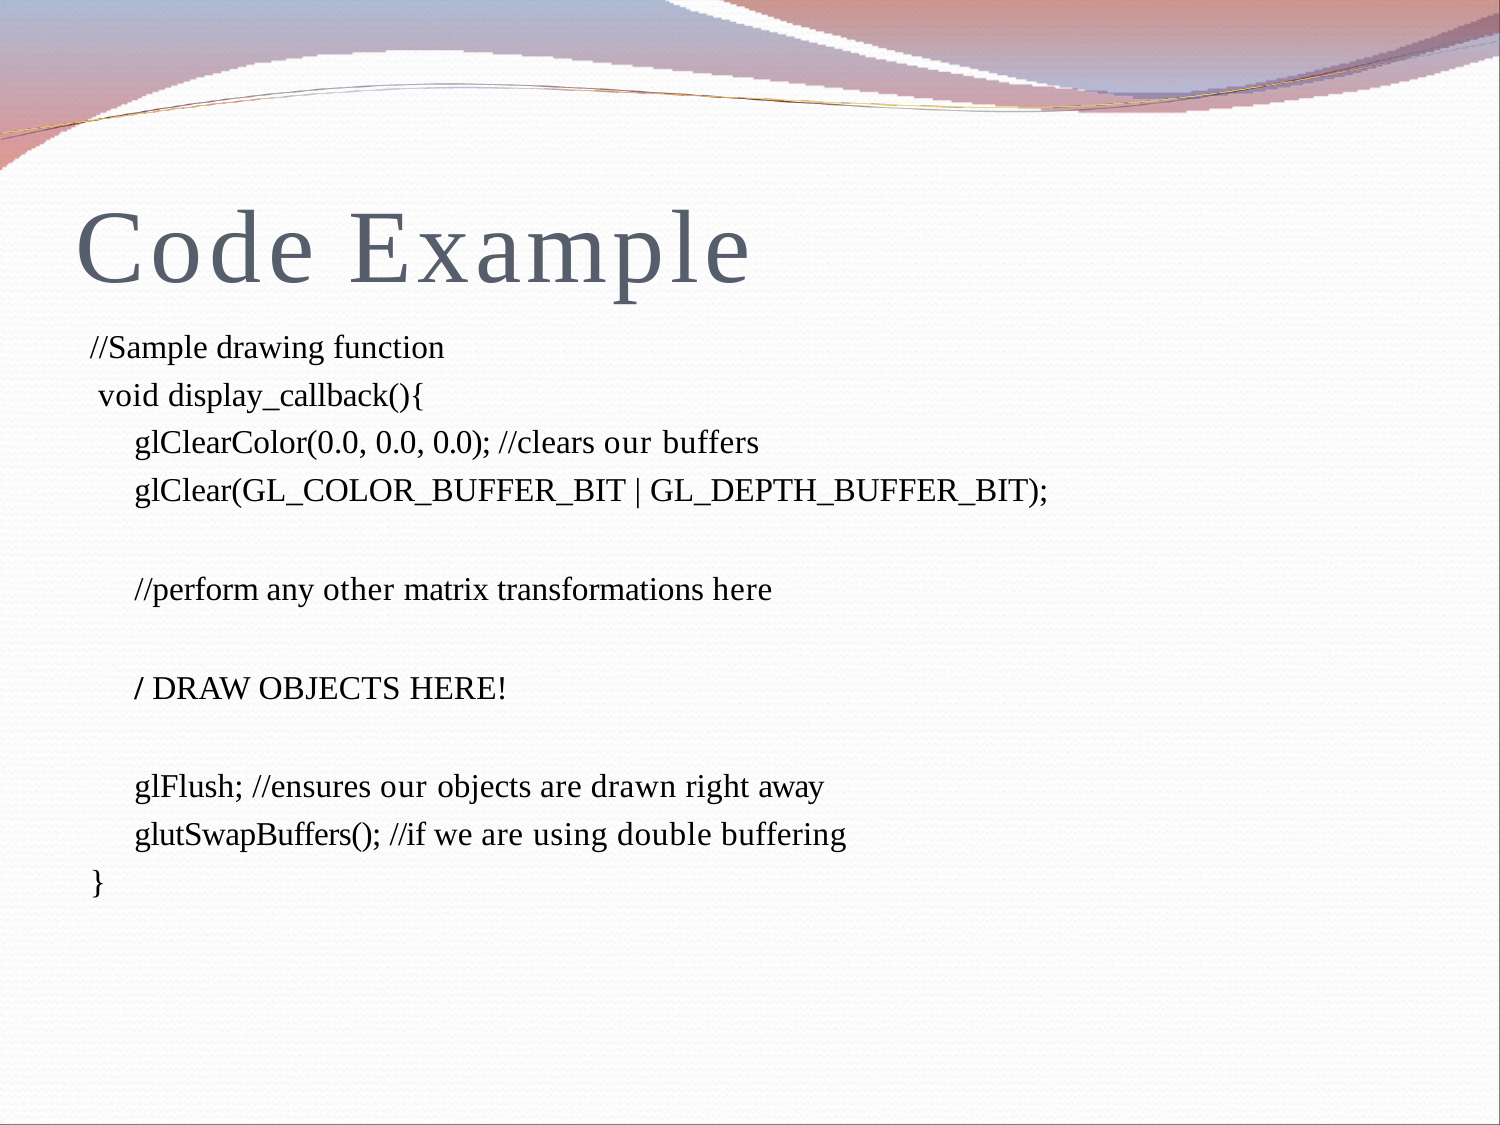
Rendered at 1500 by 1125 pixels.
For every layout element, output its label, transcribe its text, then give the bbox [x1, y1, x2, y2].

picture [0, 0, 1500, 1125]
text_box //Sample drawing function void display_callback(){ glClearColor(0.0, 0.0, 0.0); //clears our buffers glClear(GL_COLOR_BUFFER_BIT | GL_DEPTH_BUFFER_BIT); //perform any other matrix transformations here / DRAW OBJECTS HERE! glFlush; //ensures our objects are drawn right away glutSwapBuffers(); //if we are using double buffering } [87, 314, 1057, 901]
title Code Example [72, 176, 761, 366]
